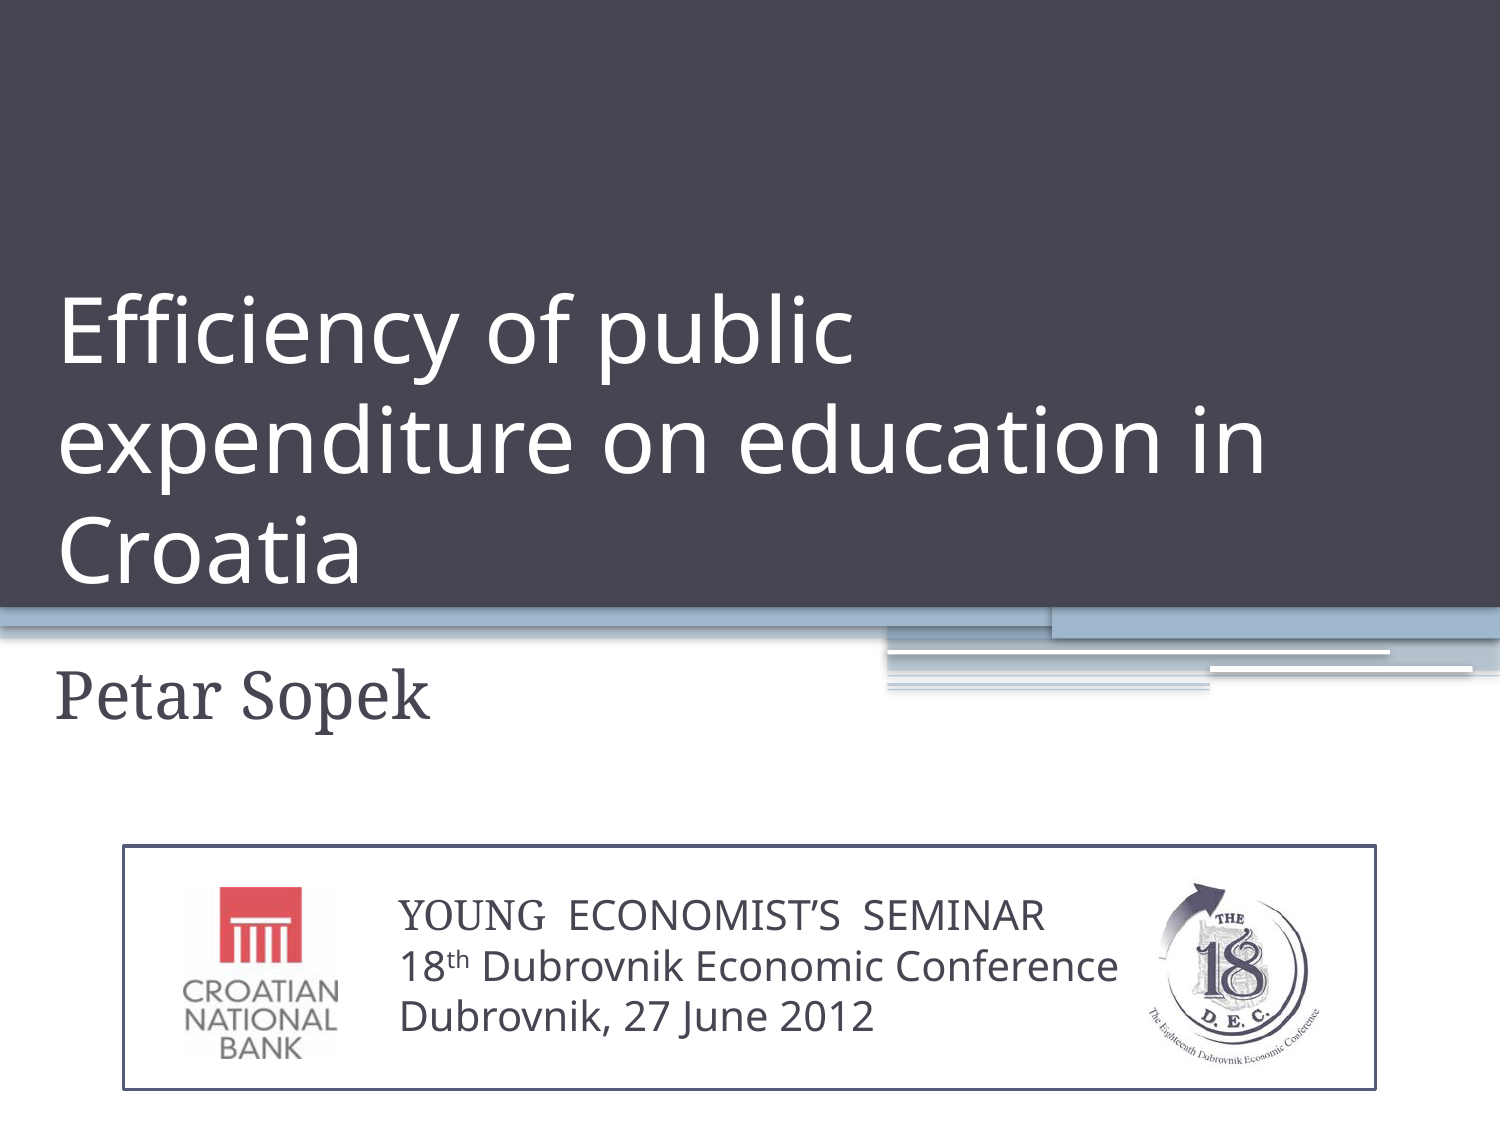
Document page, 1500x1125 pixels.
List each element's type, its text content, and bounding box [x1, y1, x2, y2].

title Efficiency of public expenditure on education in Croatia [41, 255, 1341, 610]
picture [182, 887, 338, 1059]
text_box [122, 844, 1377, 1091]
picture [1127, 869, 1340, 1078]
subtitle Petar Sopek [29, 645, 1155, 787]
